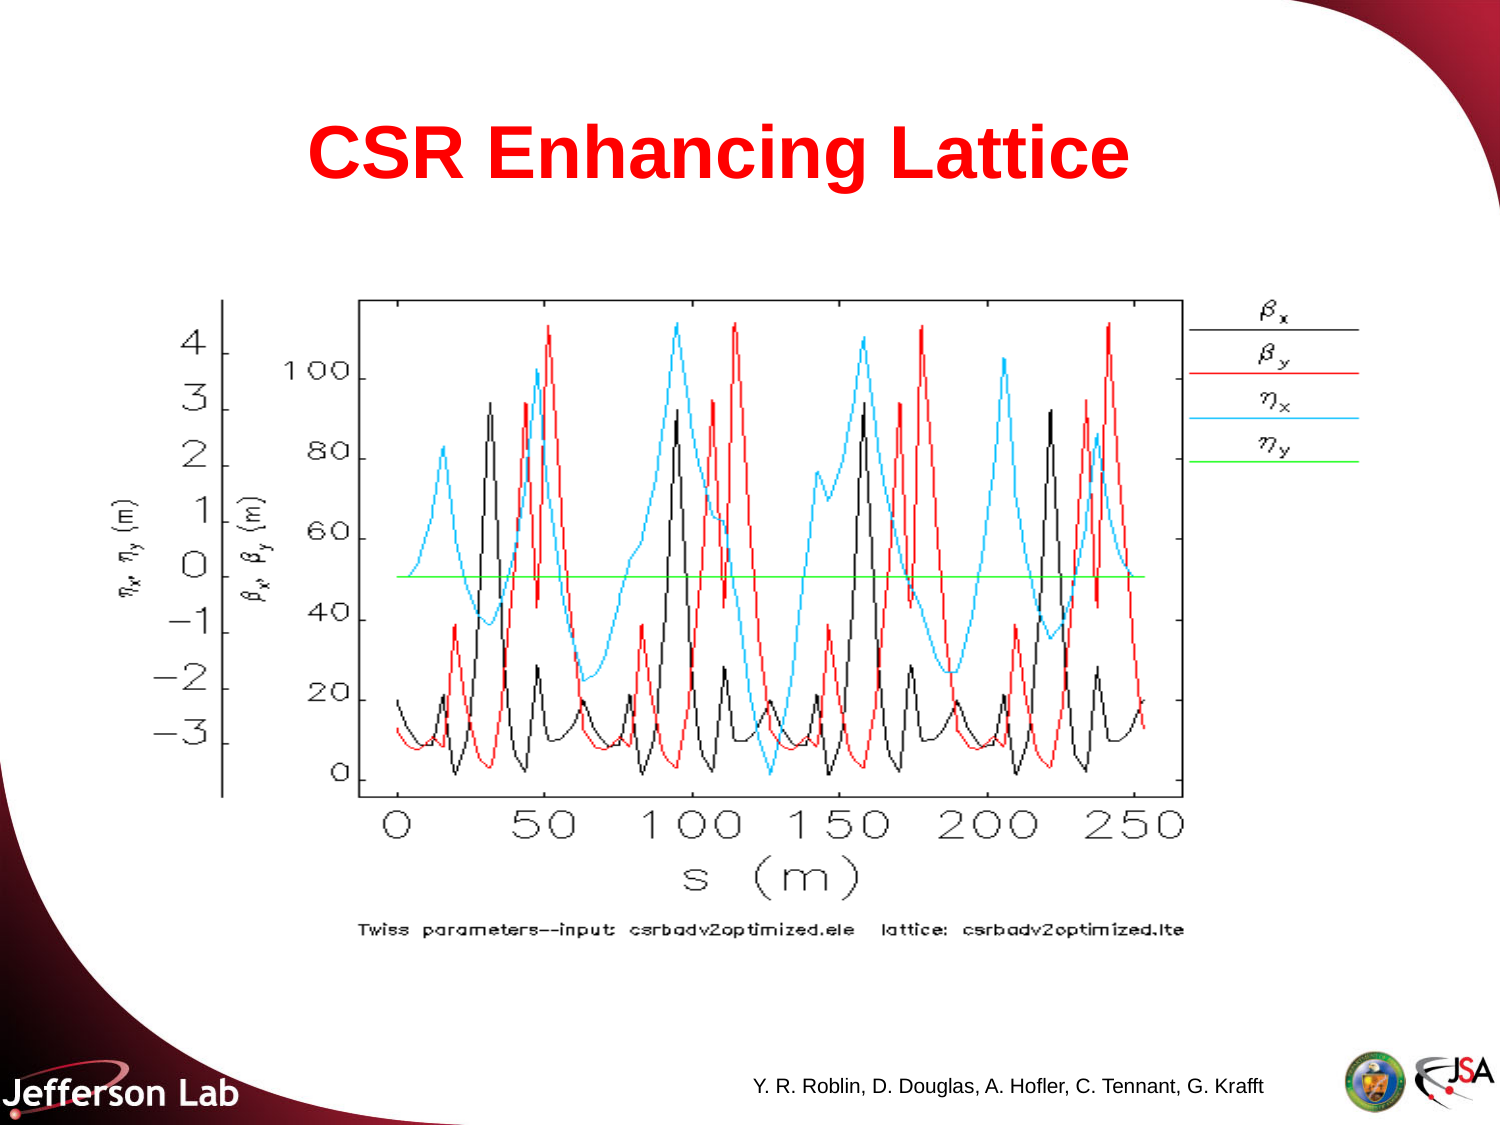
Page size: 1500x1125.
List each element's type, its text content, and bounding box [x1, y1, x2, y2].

title CSR Enhancing Lattice [82, 54, 1358, 243]
picture [0, 0, 1500, 1125]
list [106, 248, 1371, 959]
